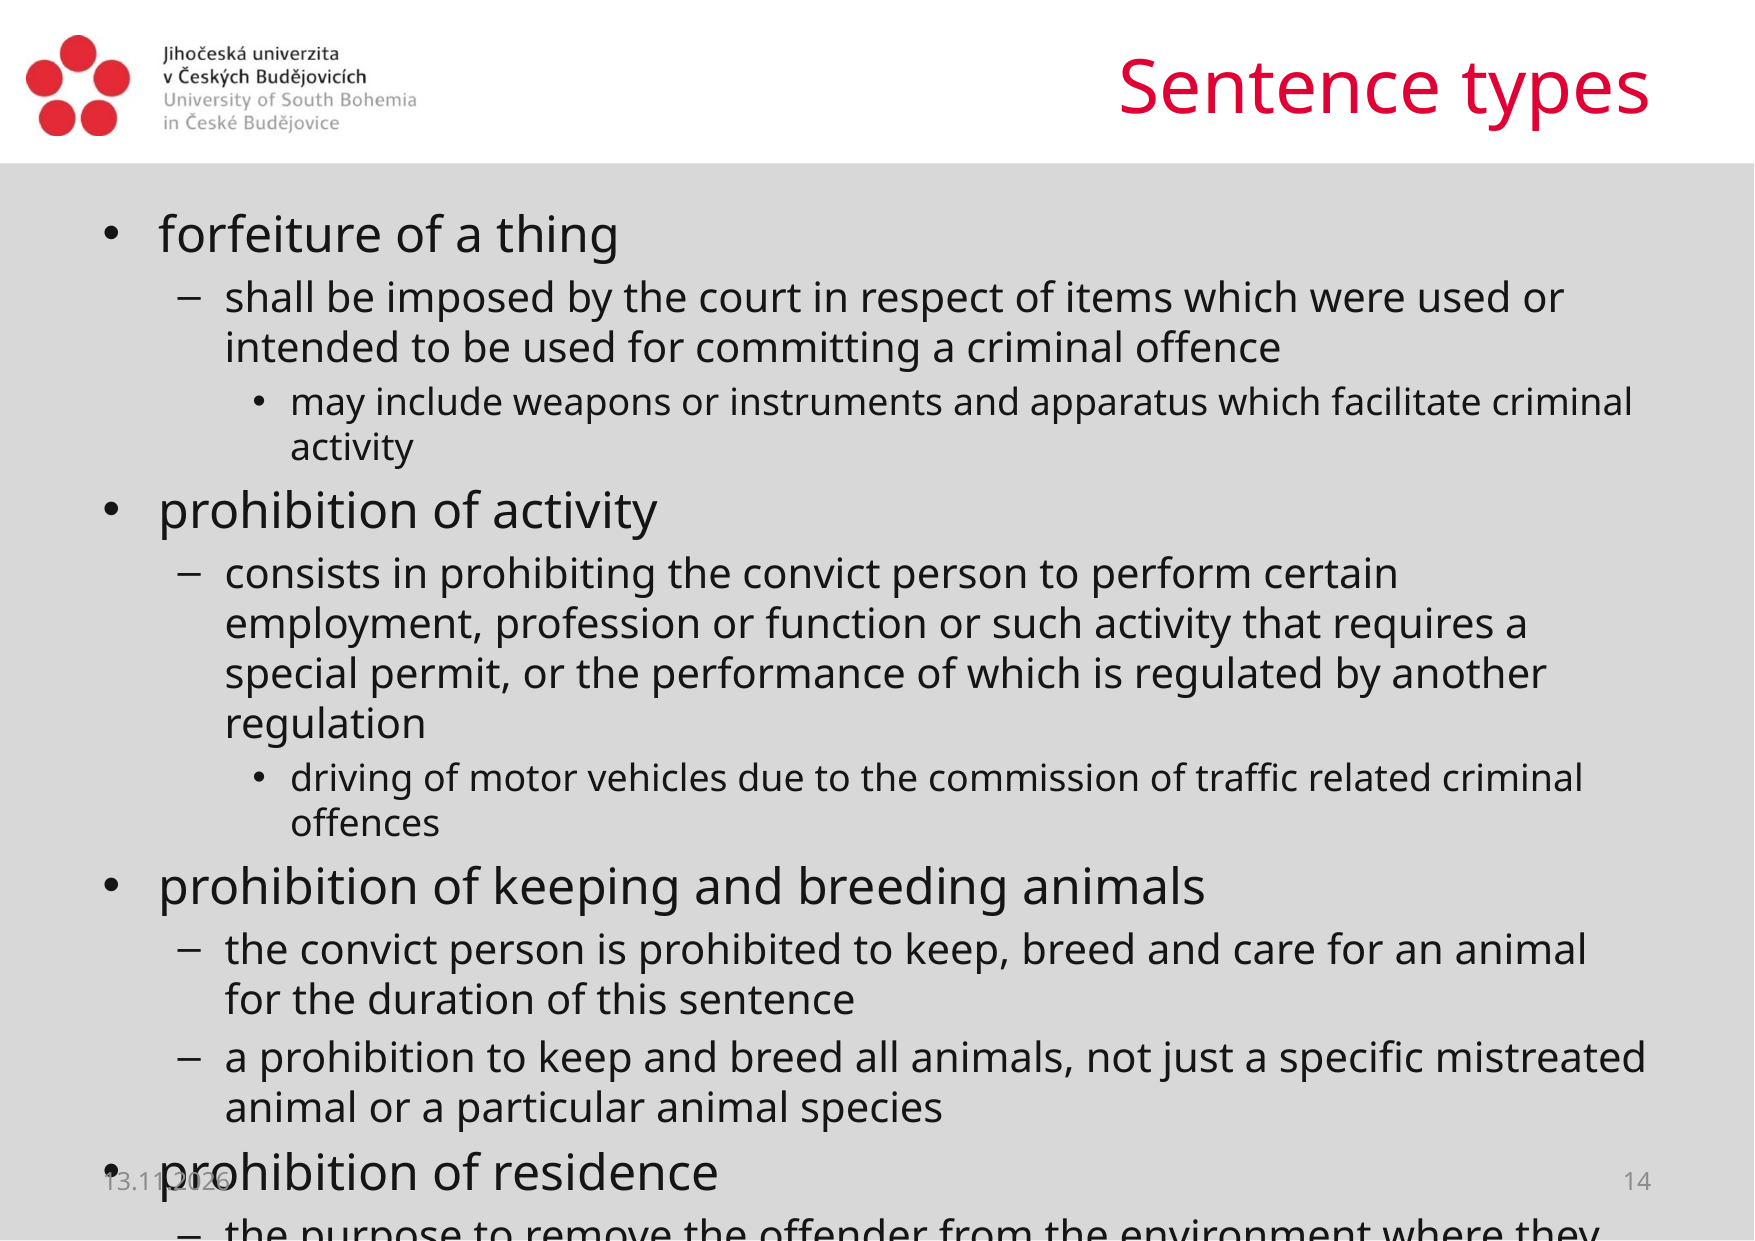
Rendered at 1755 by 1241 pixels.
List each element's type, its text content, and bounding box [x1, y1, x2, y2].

title Sentence types [448, 29, 1667, 139]
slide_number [87, 1149, 498, 1216]
slide_number 14 [1257, 1149, 1667, 1216]
list forfeiture of a thing shall be imposed by the court in respect of items which were used or intended to be used for committing a criminal offence may include weapons or instruments and apparatus which facilitate criminal activity prohibition of activity consists in prohibiting the convict person to perform certain employment, profession or function or such activity that requires a special permit, or the performance of which is regulated by another regulation driving of motor vehicles due to the commission of traffic related criminal offences prohibition of keeping and breeding animals the convict person is prohibited to keep, breed and care for an animal for the duration of this sentence a prohibition to keep and breed all animals, not just a specific mistreated animal or a particular animal species prohibition of residence the purpose to remove the offender from the environment where they were committing criminal activity [87, 194, 1667, 1109]
picture [26, 35, 417, 136]
